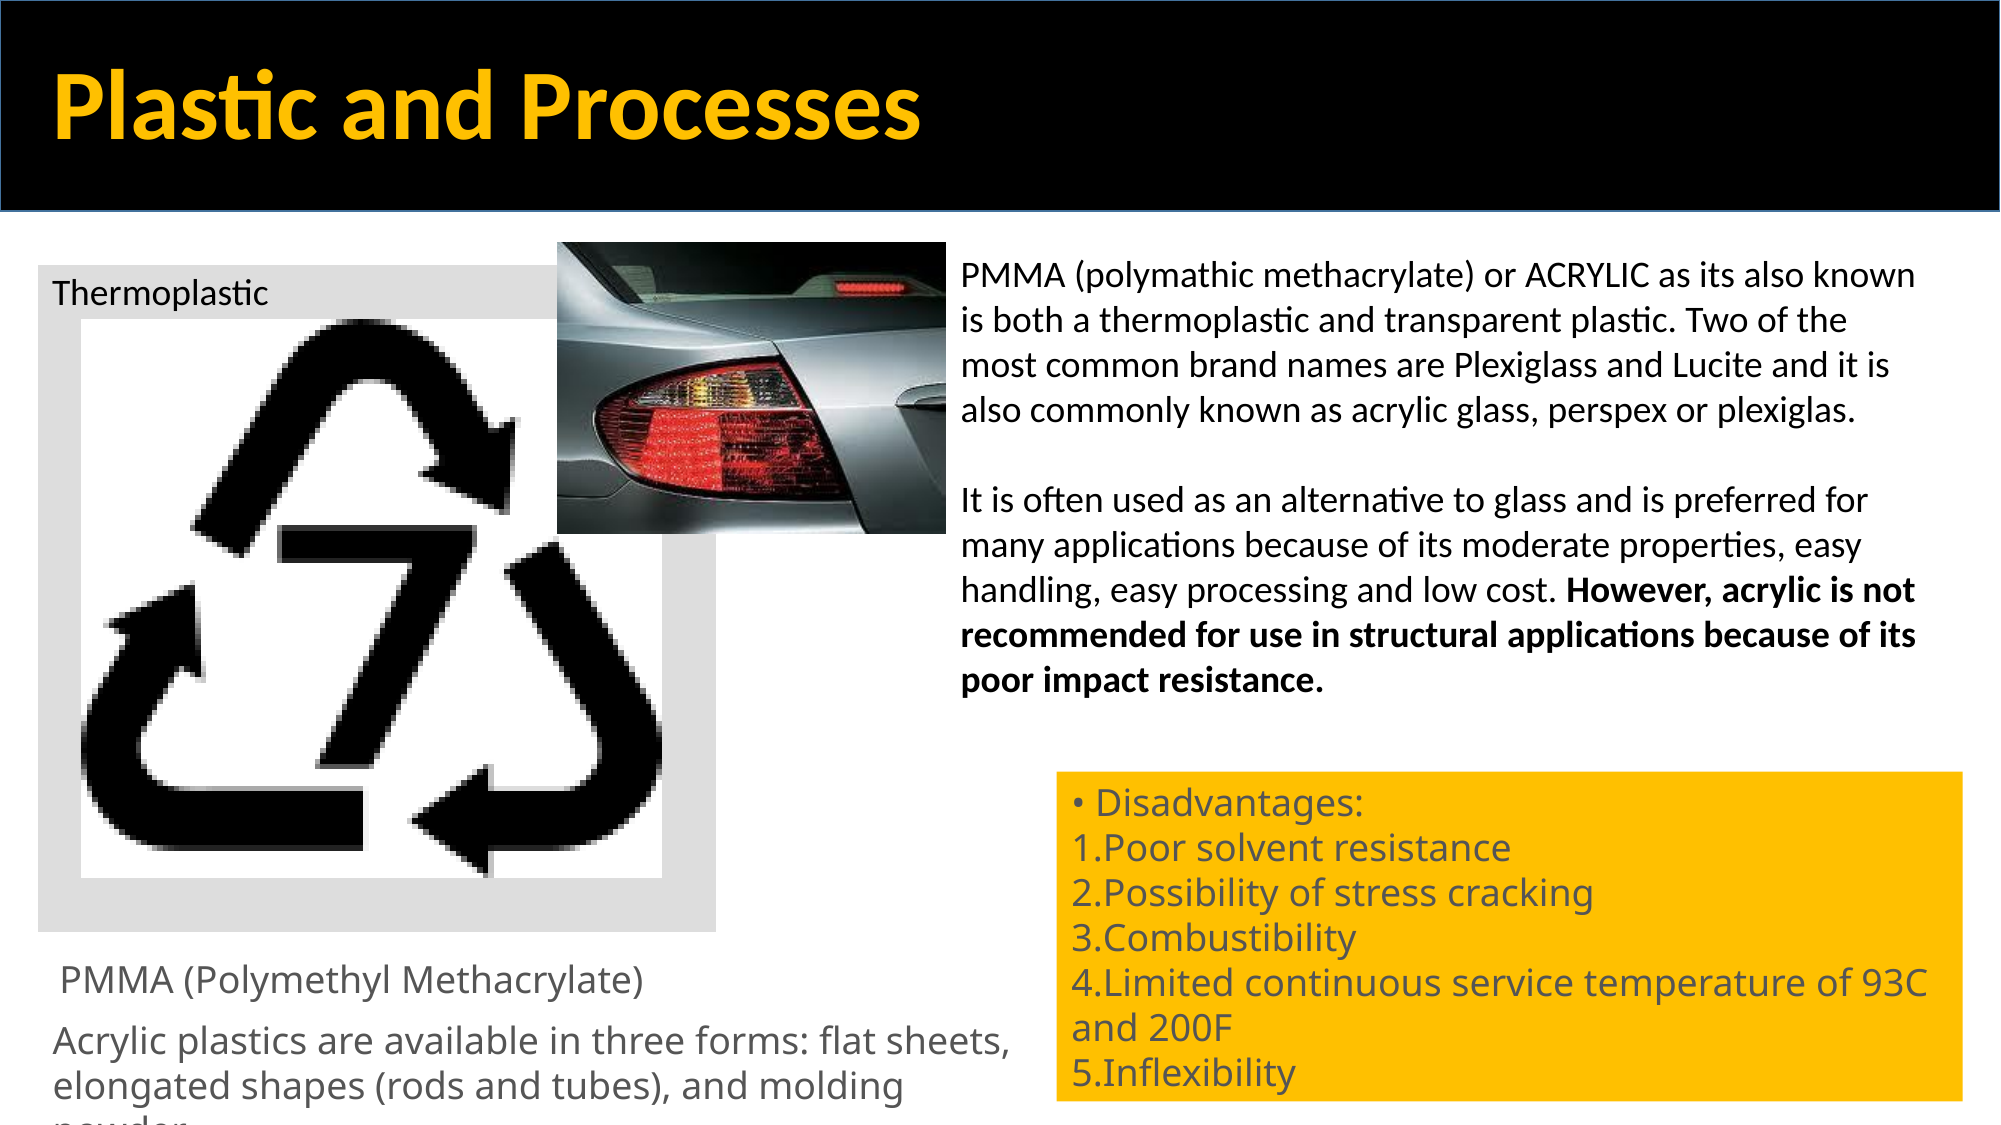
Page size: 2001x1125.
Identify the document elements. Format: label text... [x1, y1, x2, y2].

text_box • Disadvantages: Poor solvent resistance Possibility of stress cracking Combustibility Limited continuous service temperature of 93C and 200F Inflexibility [1056, 771, 1963, 1102]
text_box Plastic and Processes [37, 31, 1779, 167]
picture [37, 242, 946, 948]
text_box PMMA (polymathic methacrylate) or ACRYLIC as its also known is both a thermoplastic and transparent plastic. Two of the most common brand names are Plexiglass and Lucite and it is also commonly known as acrylic glass, perspex or plexiglas. It is often used as an alternative to glass and is preferred for many applications because of its moderate properties, easy handling, easy processing and low cost. However, acrylic is not recommended for use in structural applications because of its poor impact resistance. [945, 242, 1946, 708]
text_box [0, 0, 2000, 212]
text_box PMMA (Polymethyl Methacrylate) [44, 948, 659, 1009]
text_box Acrylic plastics are available in three forms: flat sheets, elongated shapes (rods and tubes), and molding powder. [38, 1009, 1038, 1125]
